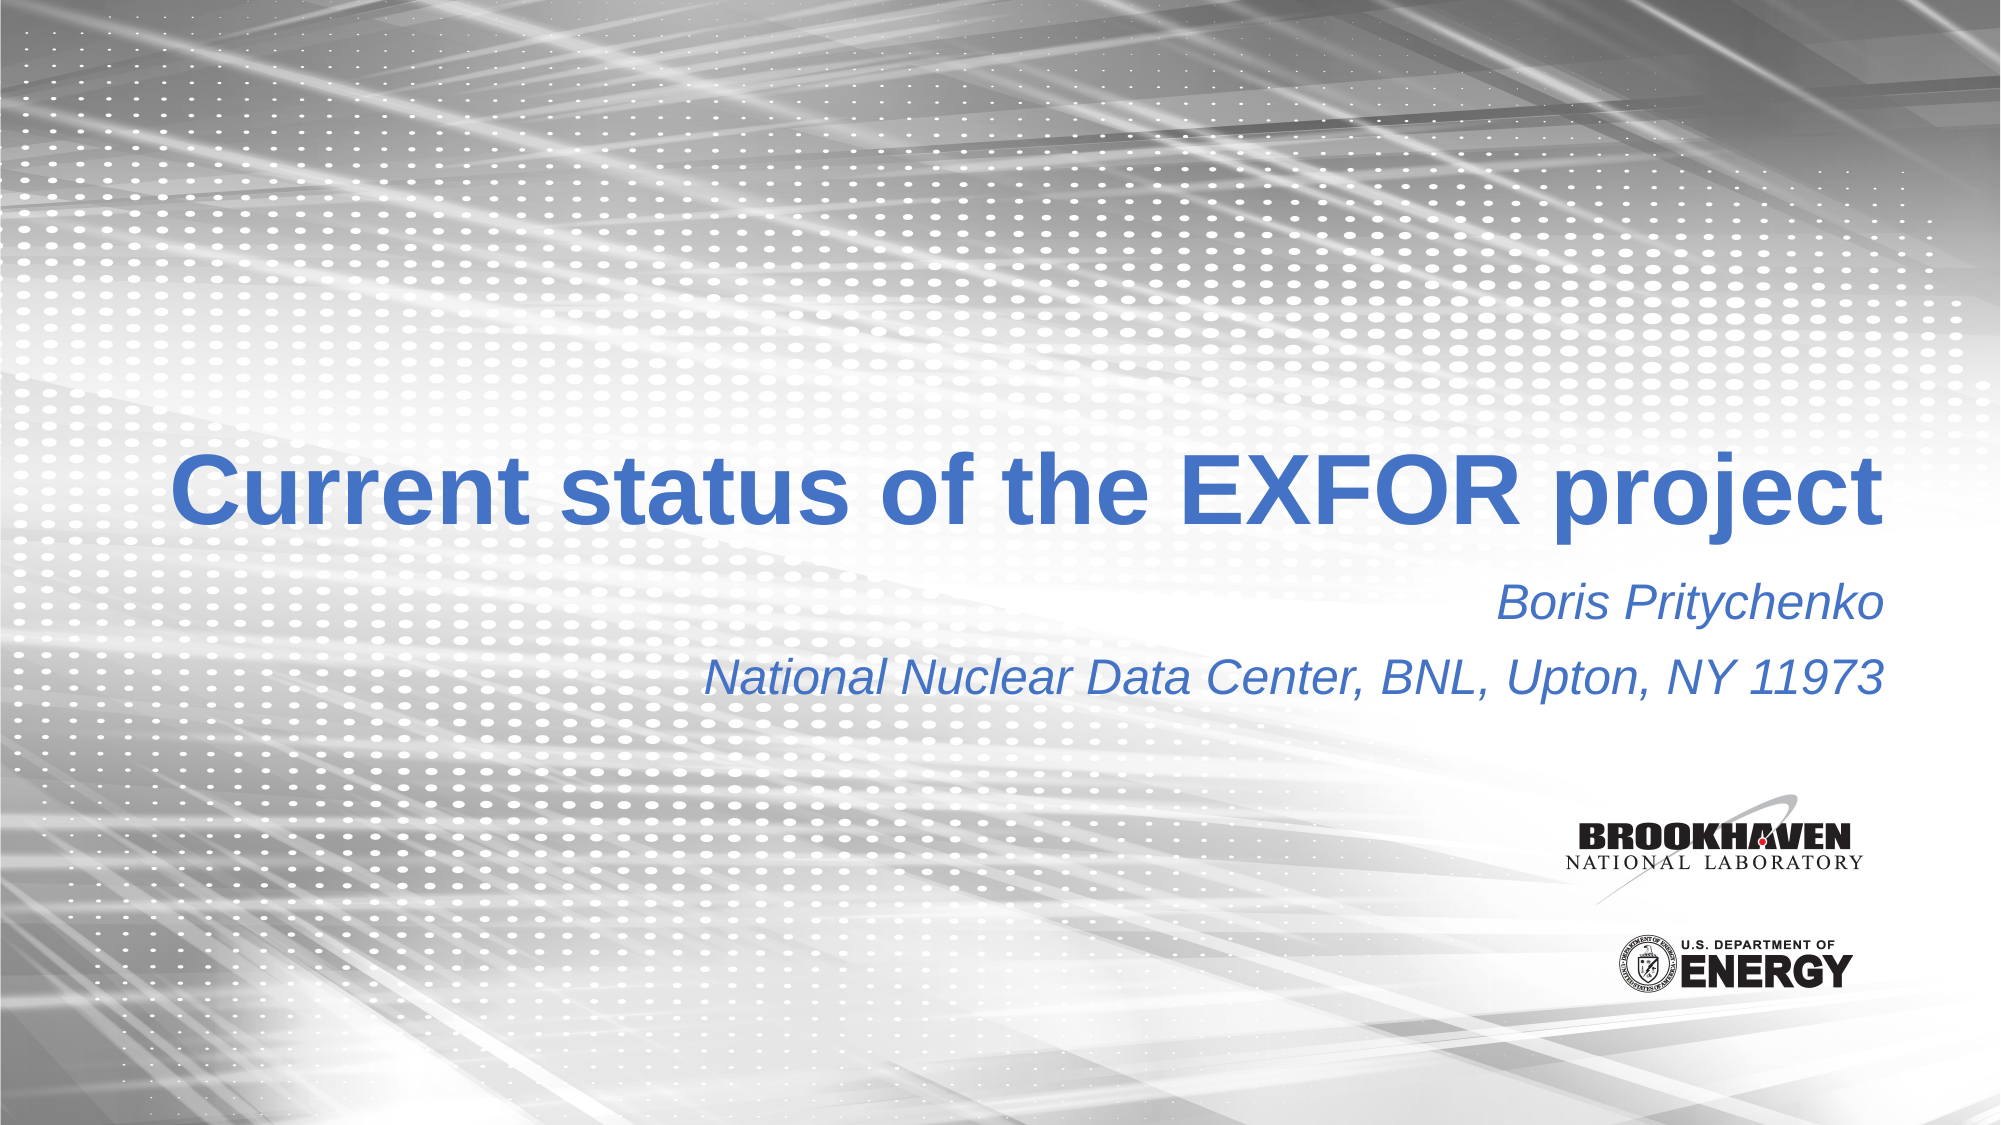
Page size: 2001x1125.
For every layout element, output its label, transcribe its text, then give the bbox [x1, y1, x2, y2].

picture [0, 0, 2001, 1125]
subtitle Boris Pritychenko National Nuclear Data Center, BNL, Upton, NY 11973 [76, 568, 1900, 841]
title Current status of the EXFOR project [76, 161, 1900, 554]
